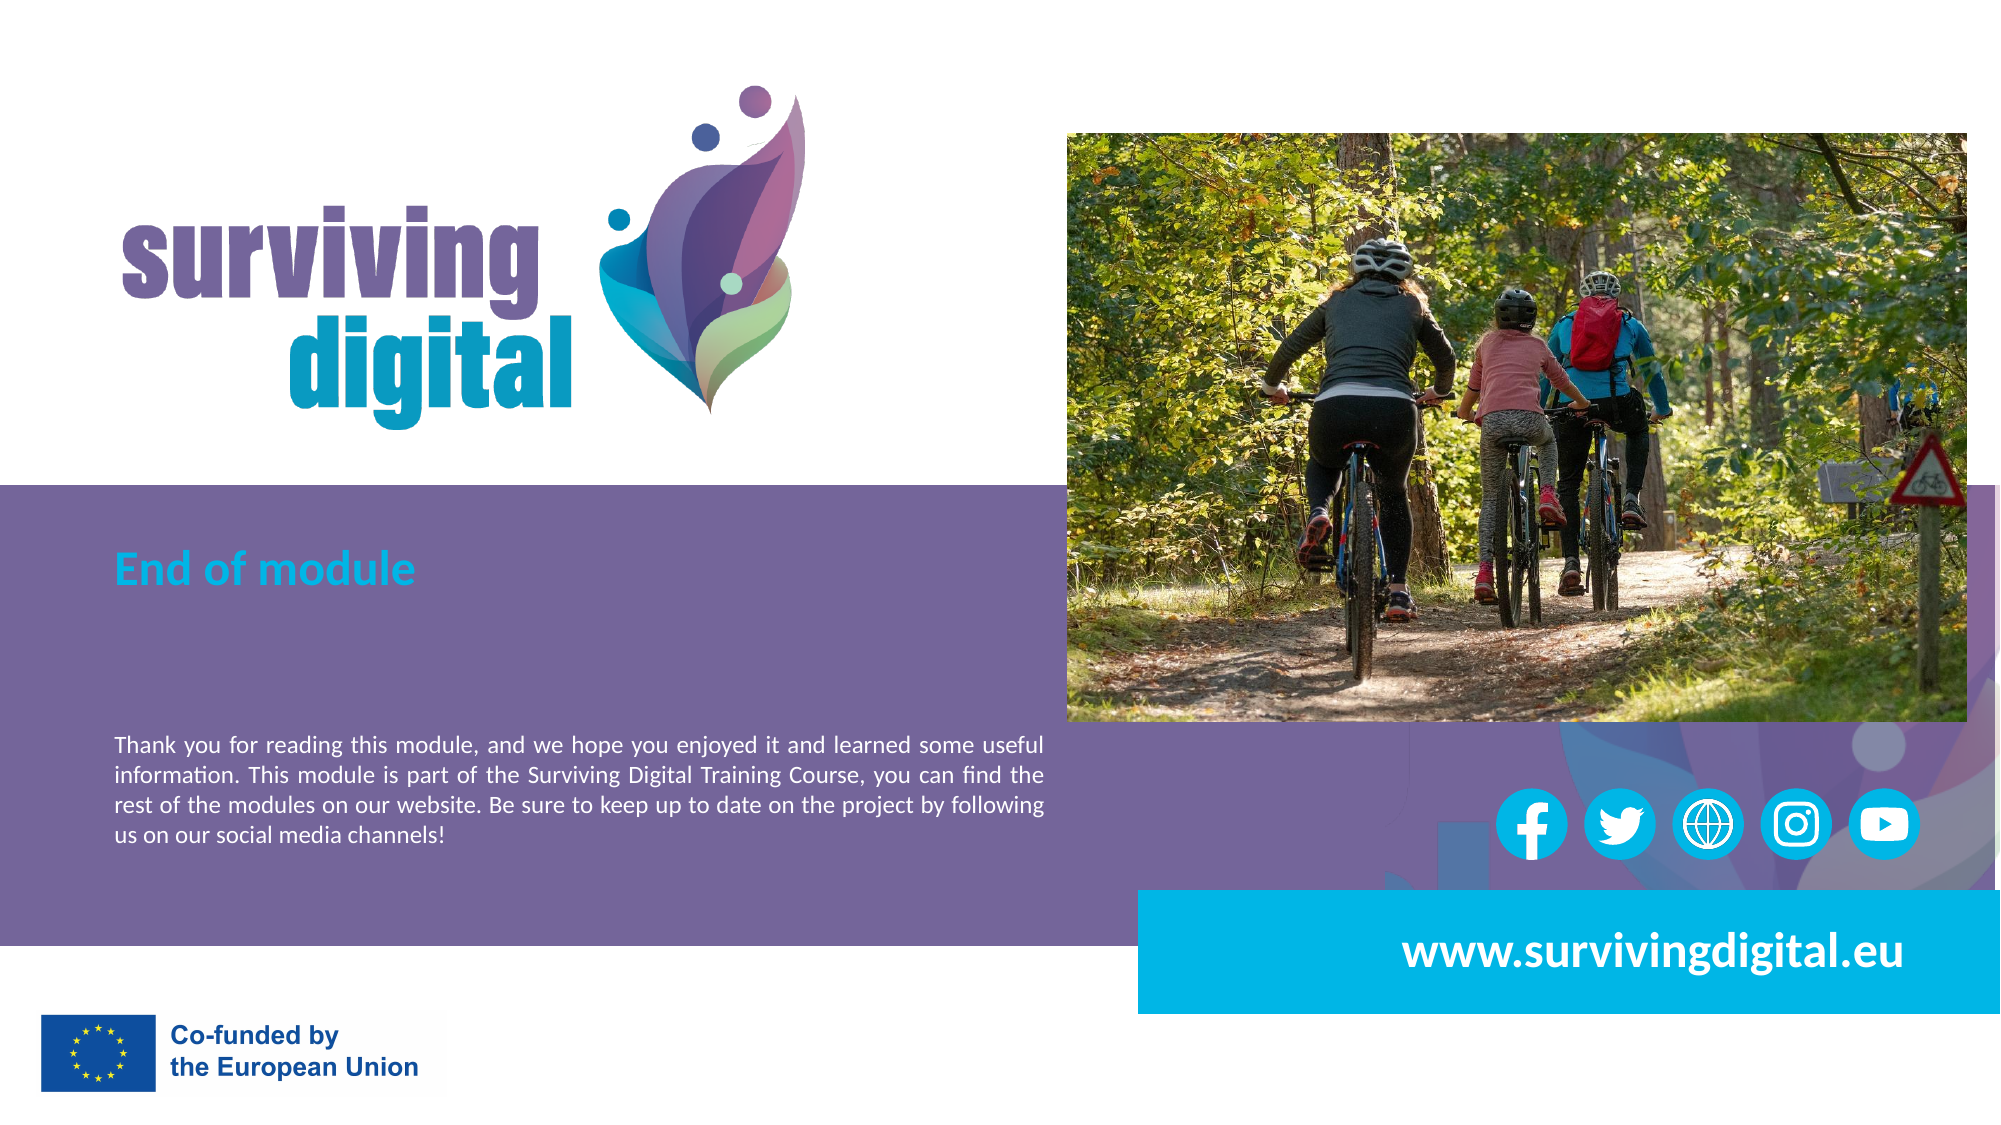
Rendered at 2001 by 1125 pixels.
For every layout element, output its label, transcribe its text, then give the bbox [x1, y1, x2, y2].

list End of module [99, 482, 681, 656]
picture [36, 1010, 447, 1097]
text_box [1495, 788, 1921, 861]
list www.survivingdigital.eu [1137, 891, 1921, 1012]
picture [1067, 133, 1967, 722]
picture [99, 63, 828, 453]
list Thank you for reading this module, and we hope you enjoyed it and learned some useful information. This module is part of the Surviving Digital Training Course, you can find the rest of the modules on our website. Be sure to keep up to date on the project by following us on our social media channels! [99, 634, 1062, 943]
